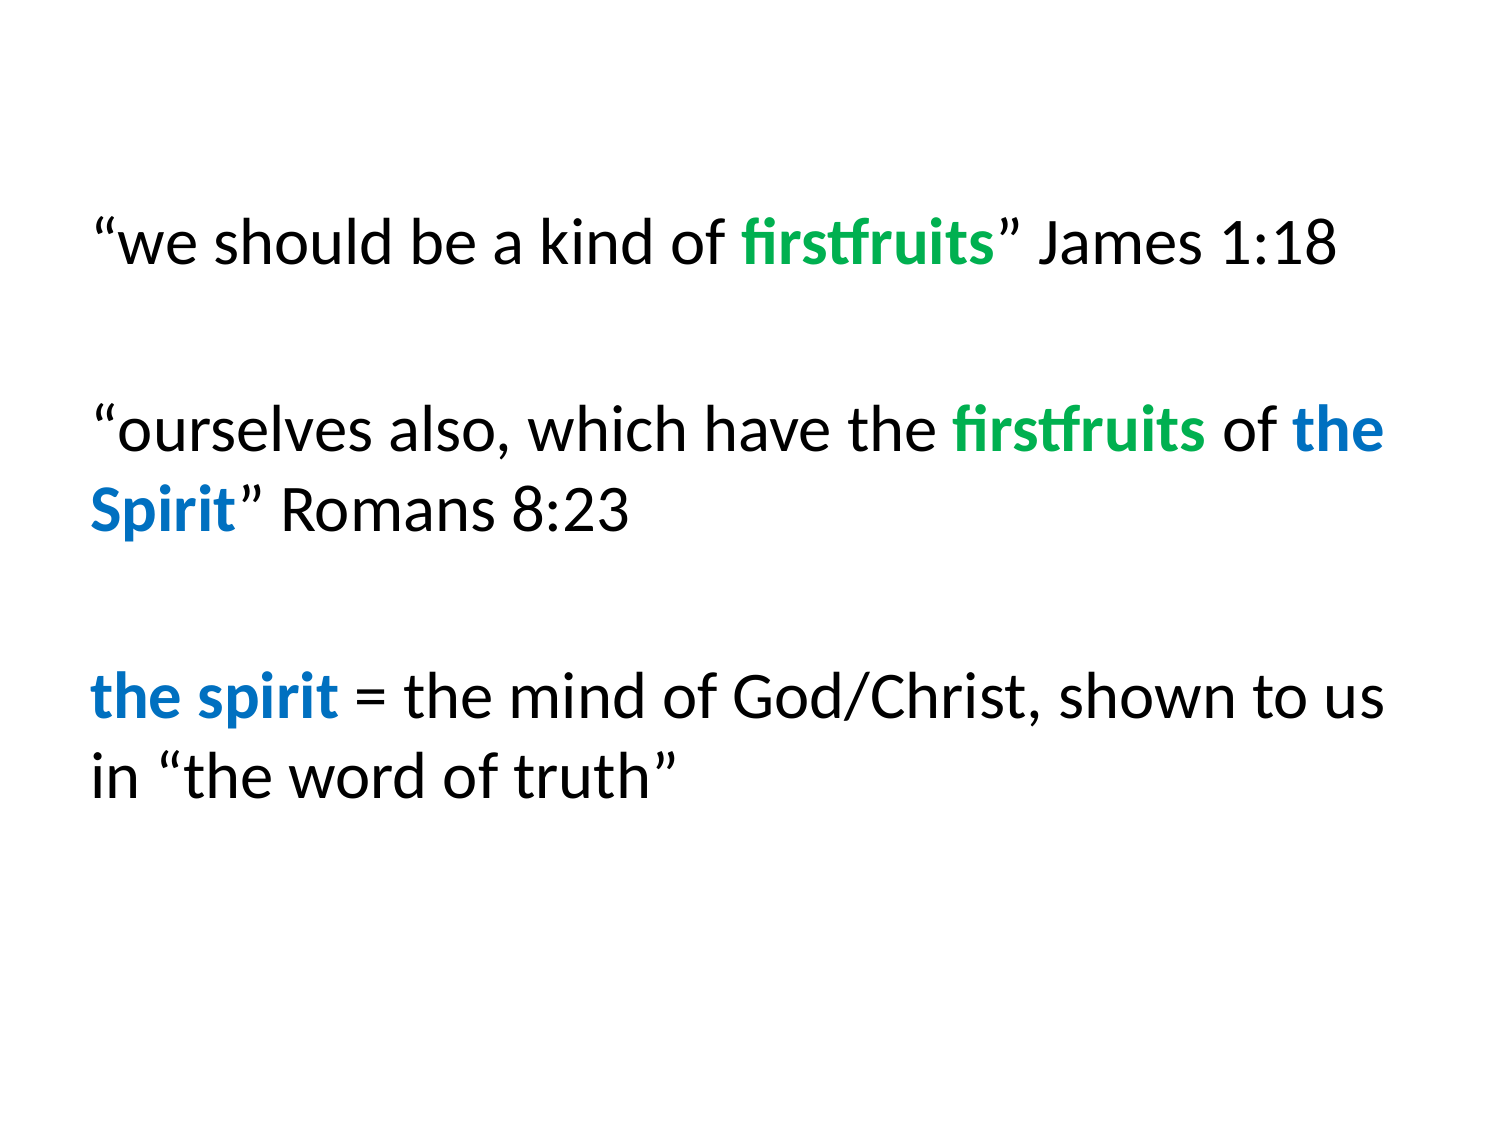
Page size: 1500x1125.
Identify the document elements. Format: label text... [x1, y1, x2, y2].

list “we should be a kind of firstfruits” James 1:18 “ourselves also, which have the firstfruits of the Spirit” Romans 8:23 the spirit = the mind of God/Christ, shown to us in “the word of truth” [75, 190, 1425, 1000]
